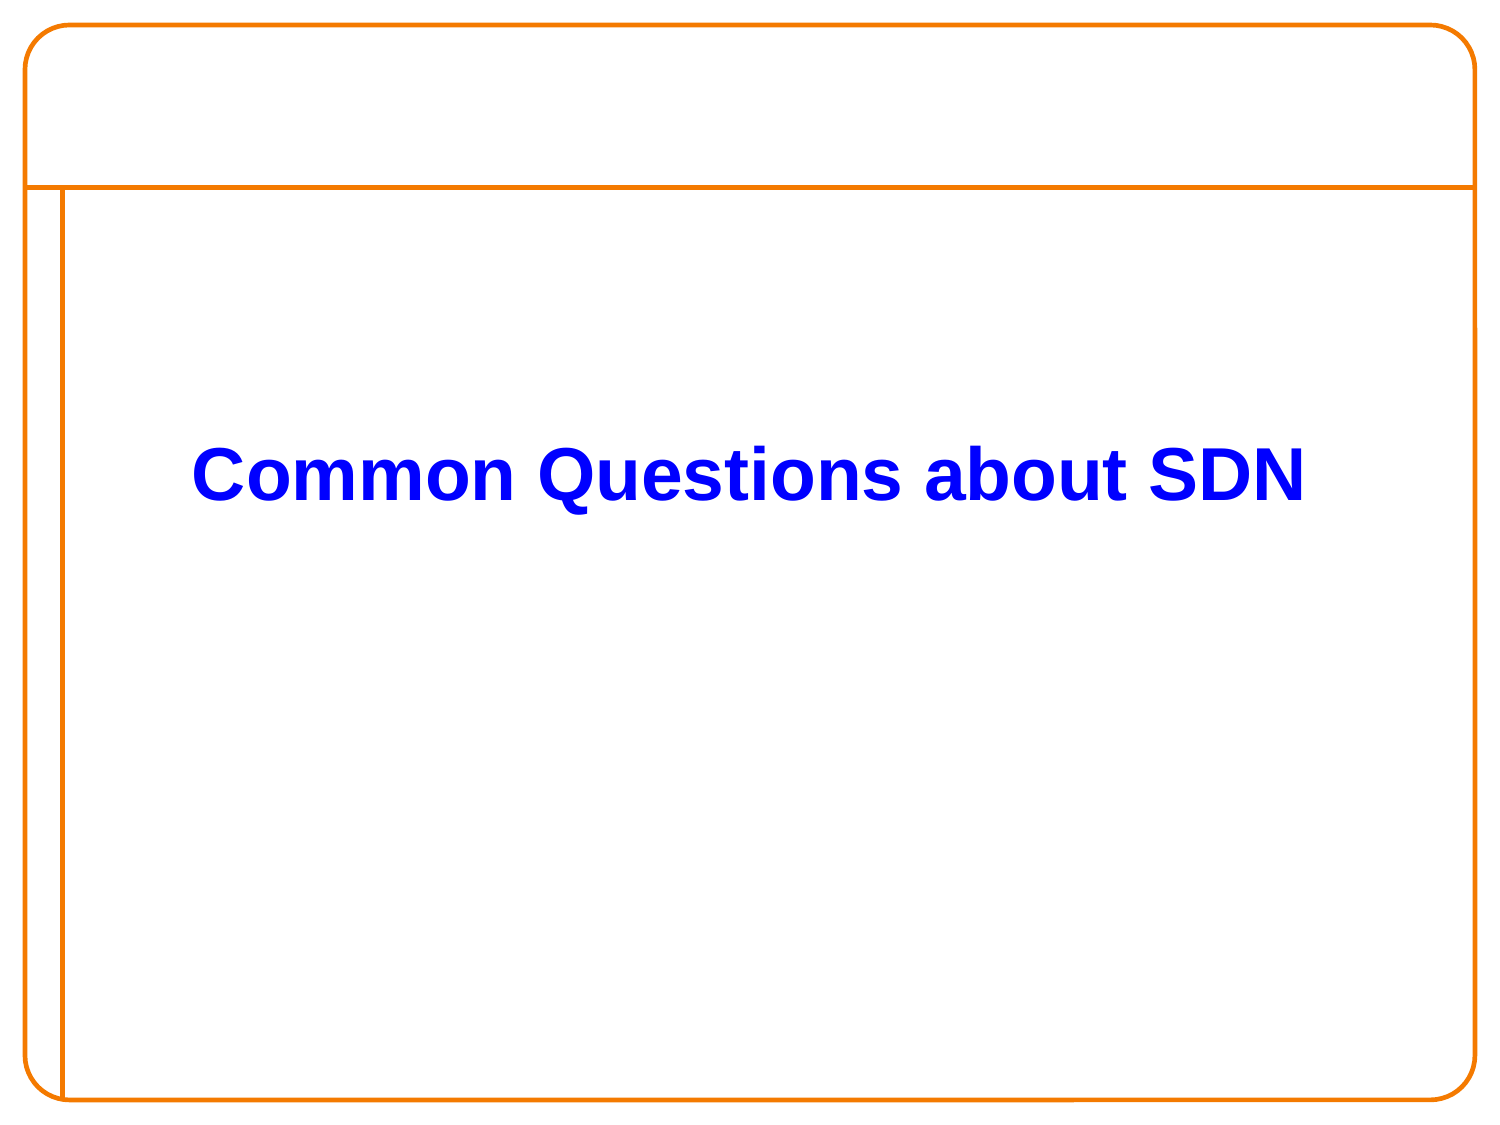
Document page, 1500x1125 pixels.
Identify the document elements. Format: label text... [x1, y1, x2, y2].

title Common Questions about SDN [112, 349, 1388, 591]
